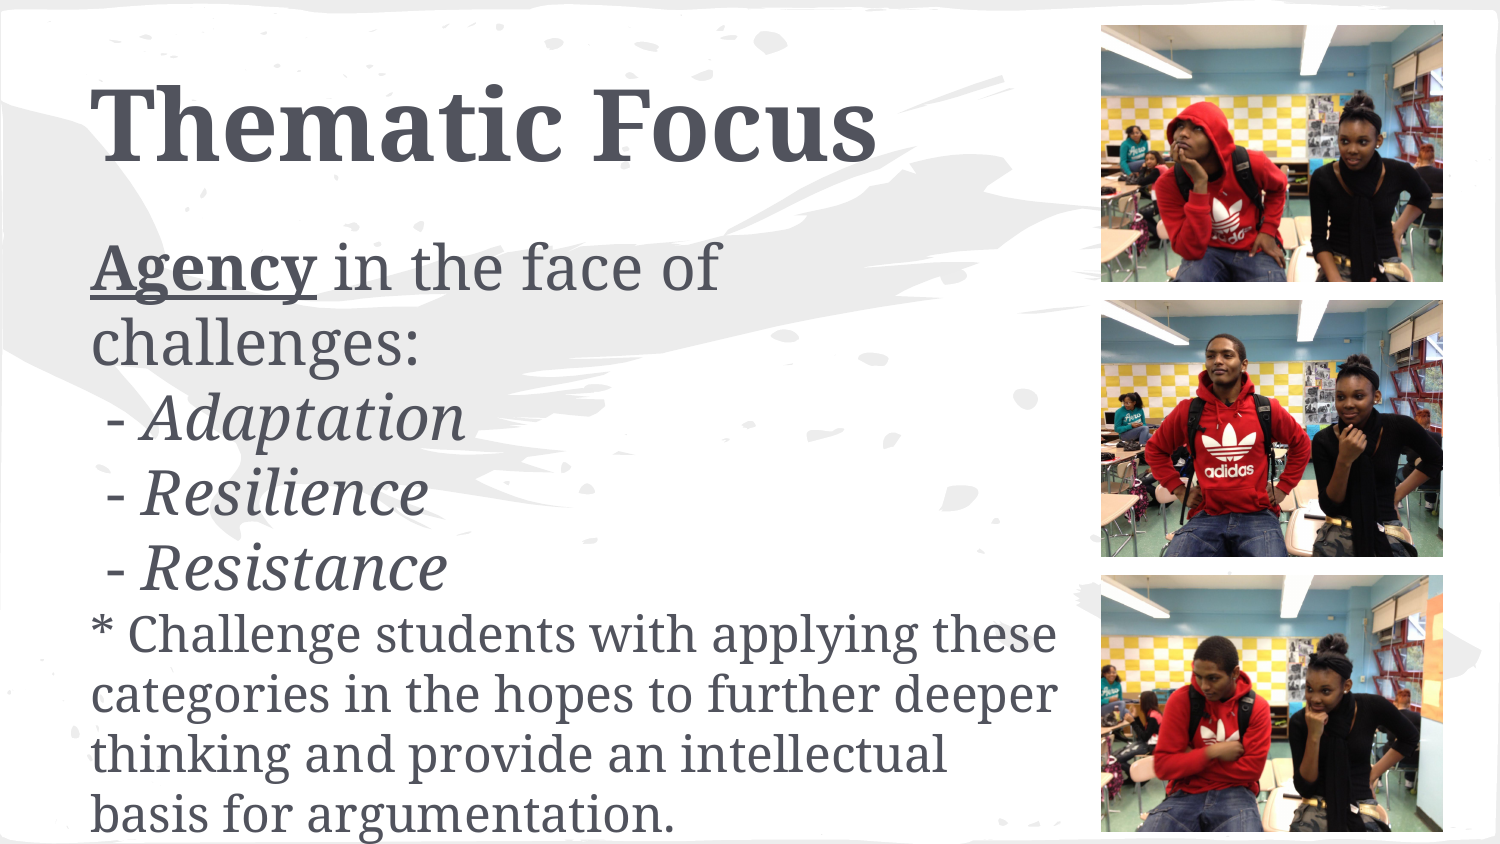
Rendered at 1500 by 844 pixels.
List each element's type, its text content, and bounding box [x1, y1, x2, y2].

picture [1100, 574, 1443, 832]
list Agency in the face of challenges: - Adaptation - Resilience - Resistance * Challenge students with applying these categories in the hopes to further deeper thinking and provide an intellectual basis for argumentation. [75, 212, 1081, 808]
picture [1100, 300, 1443, 557]
title Thematic Focus [75, 25, 1098, 197]
picture [1100, 25, 1443, 282]
